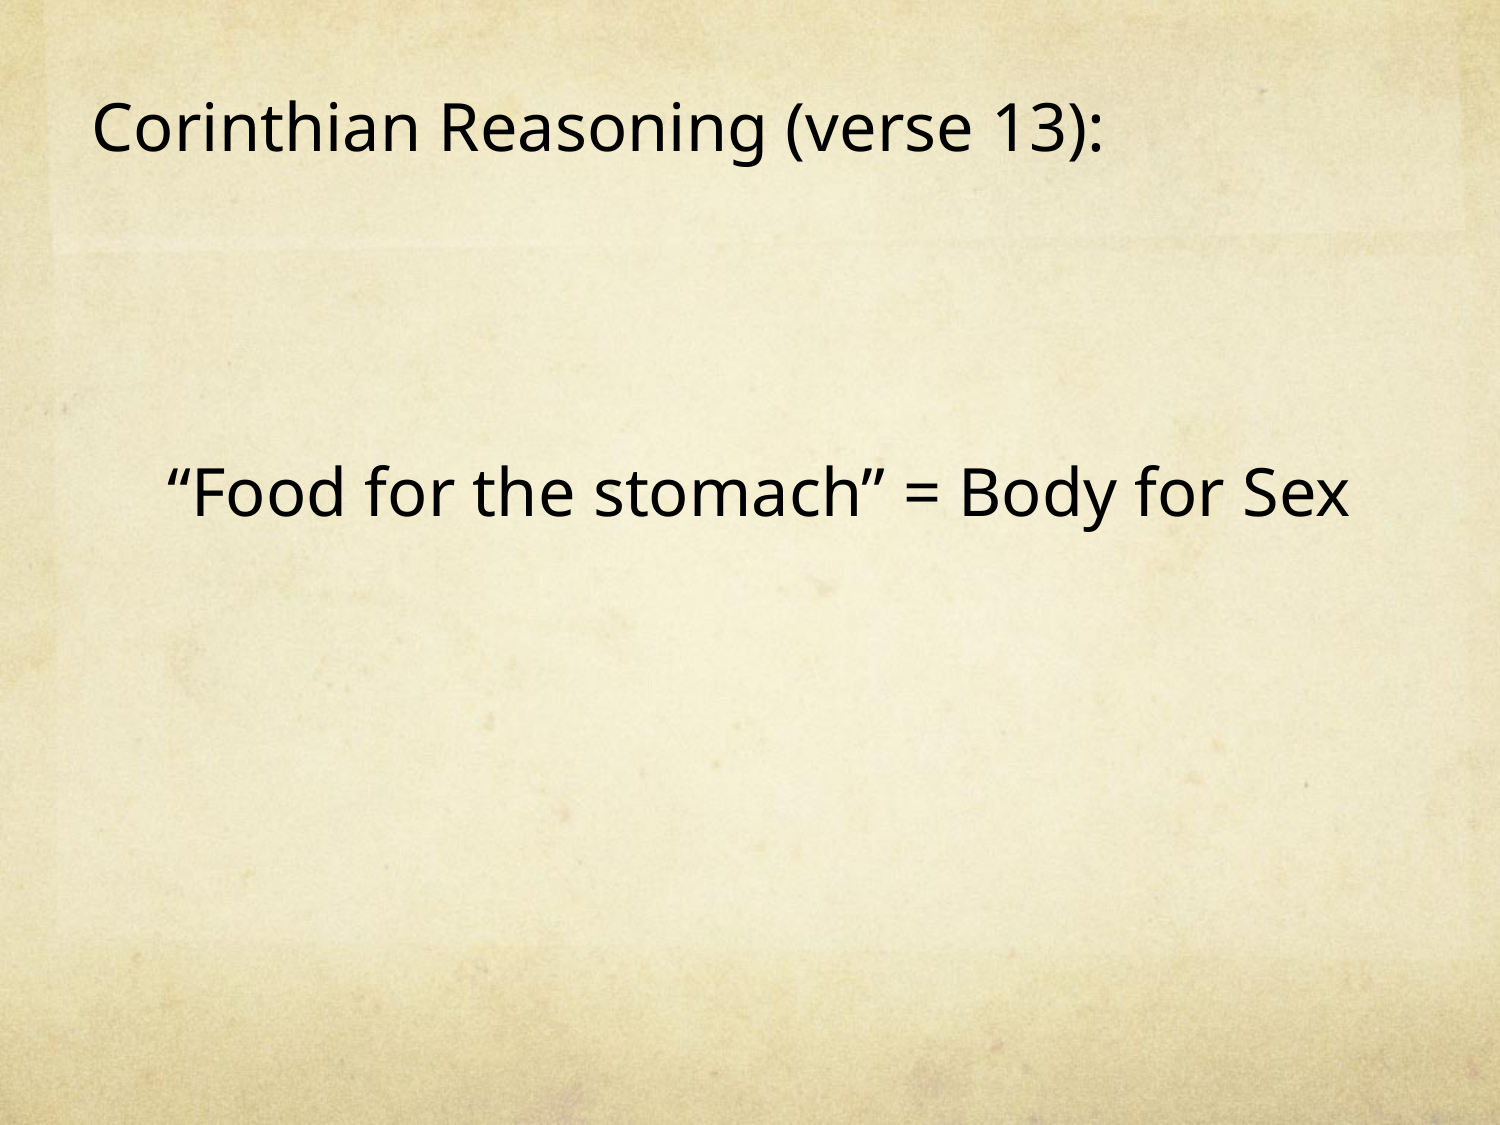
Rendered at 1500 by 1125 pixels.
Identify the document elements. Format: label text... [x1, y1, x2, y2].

list Corinthian Reasoning (verse 13): “Food for the stomach” = Body for Sex [76, 76, 1443, 1065]
picture [0, 0, 1500, 1125]
